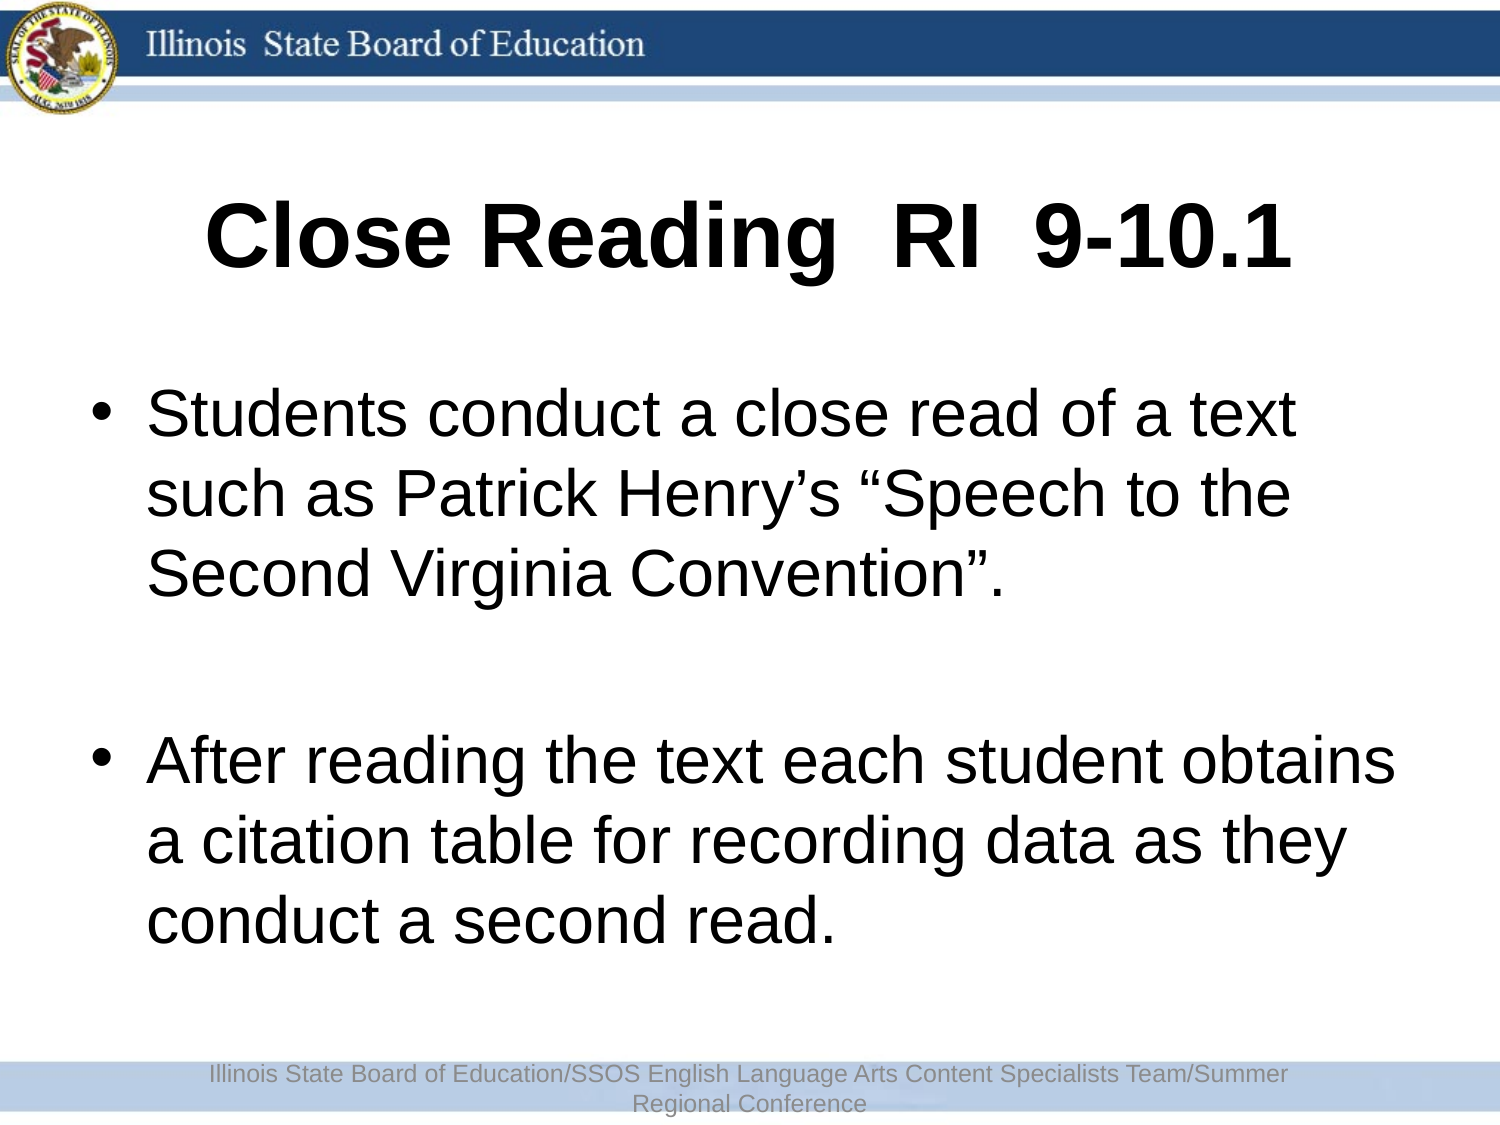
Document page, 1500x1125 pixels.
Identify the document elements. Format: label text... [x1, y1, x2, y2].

footer Illinois State Board of Education/SSOS English Language Arts Content Specialists Team/Summer Regional Conference [150, 1050, 1350, 1125]
list Students conduct a close read of a text such as Patrick Henry’s “Speech to the Second Virginia Convention”. After reading the text each student obtains a citation table for recording data as they conduct a second read. [75, 362, 1425, 1025]
title Close Reading RI 9-10.1 [75, 137, 1425, 325]
picture [0, 0, 1500, 1125]
